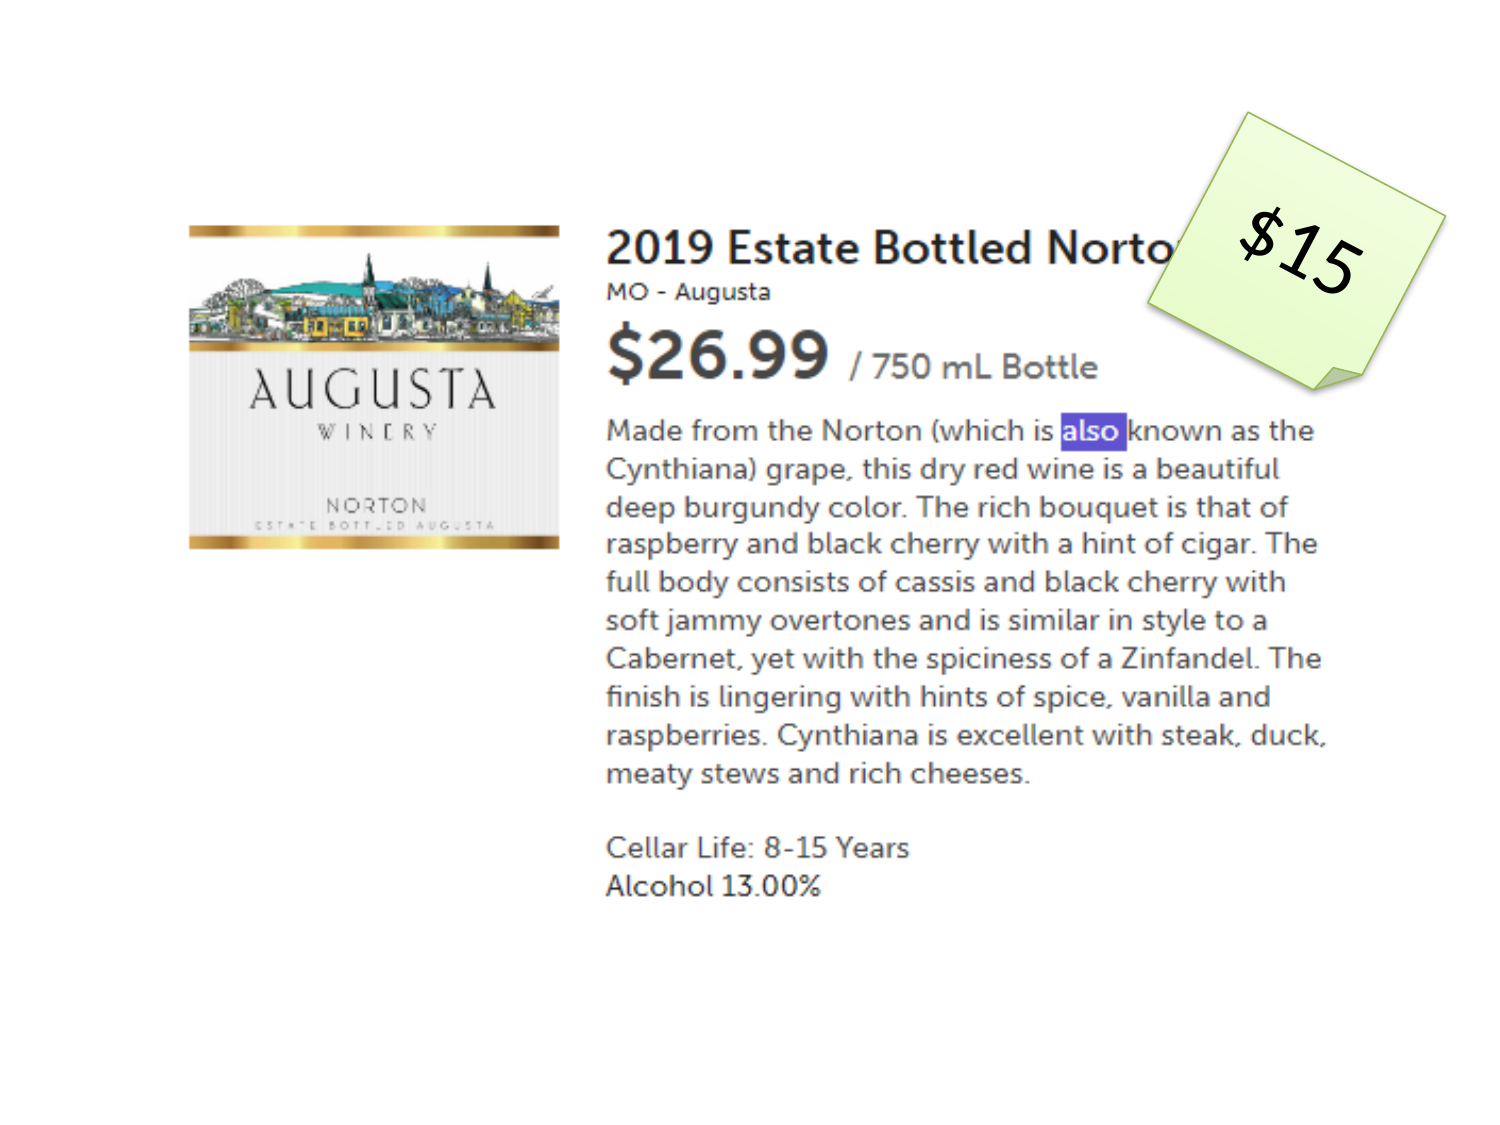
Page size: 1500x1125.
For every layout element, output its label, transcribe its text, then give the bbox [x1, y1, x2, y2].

picture [159, 192, 1371, 952]
text_box $15 [1206, 111, 1447, 351]
